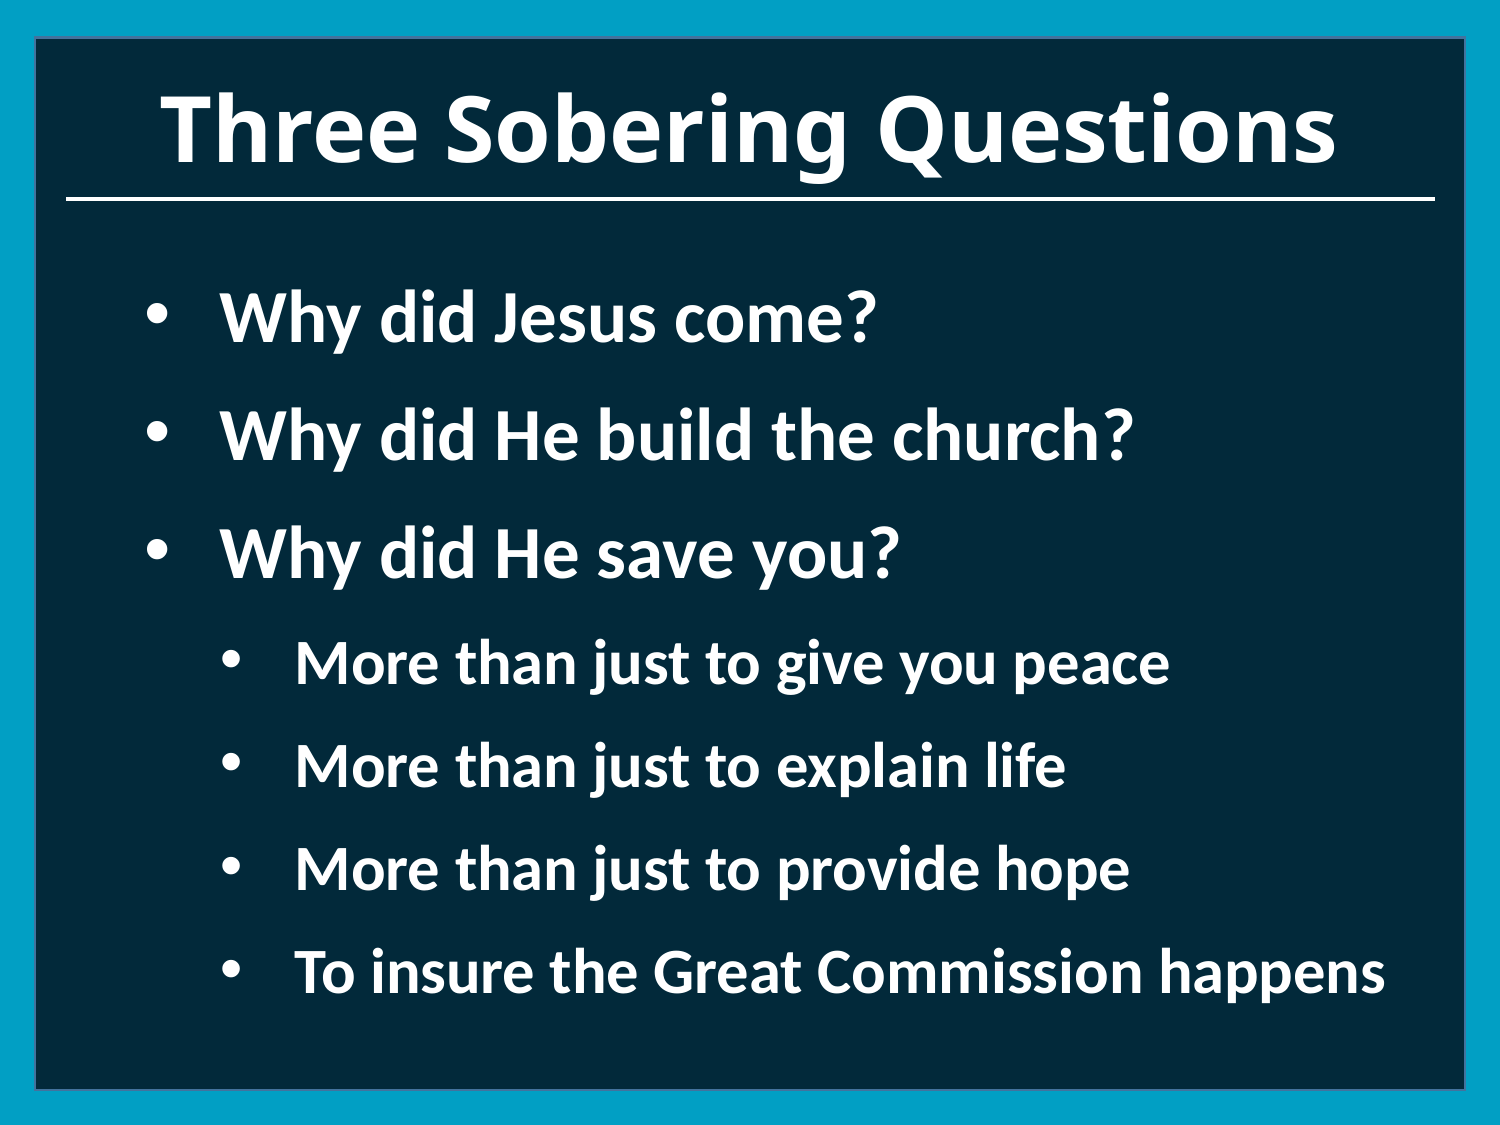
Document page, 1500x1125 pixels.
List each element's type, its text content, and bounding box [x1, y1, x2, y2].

title Three Sobering Questions [54, 66, 1445, 199]
subtitle Why did Jesus come? Why did He build the church? Why did He save you? More than just to give you peace More than just to explain life More than just to provide hope To insure the Great Commission happens [54, 241, 1446, 1067]
